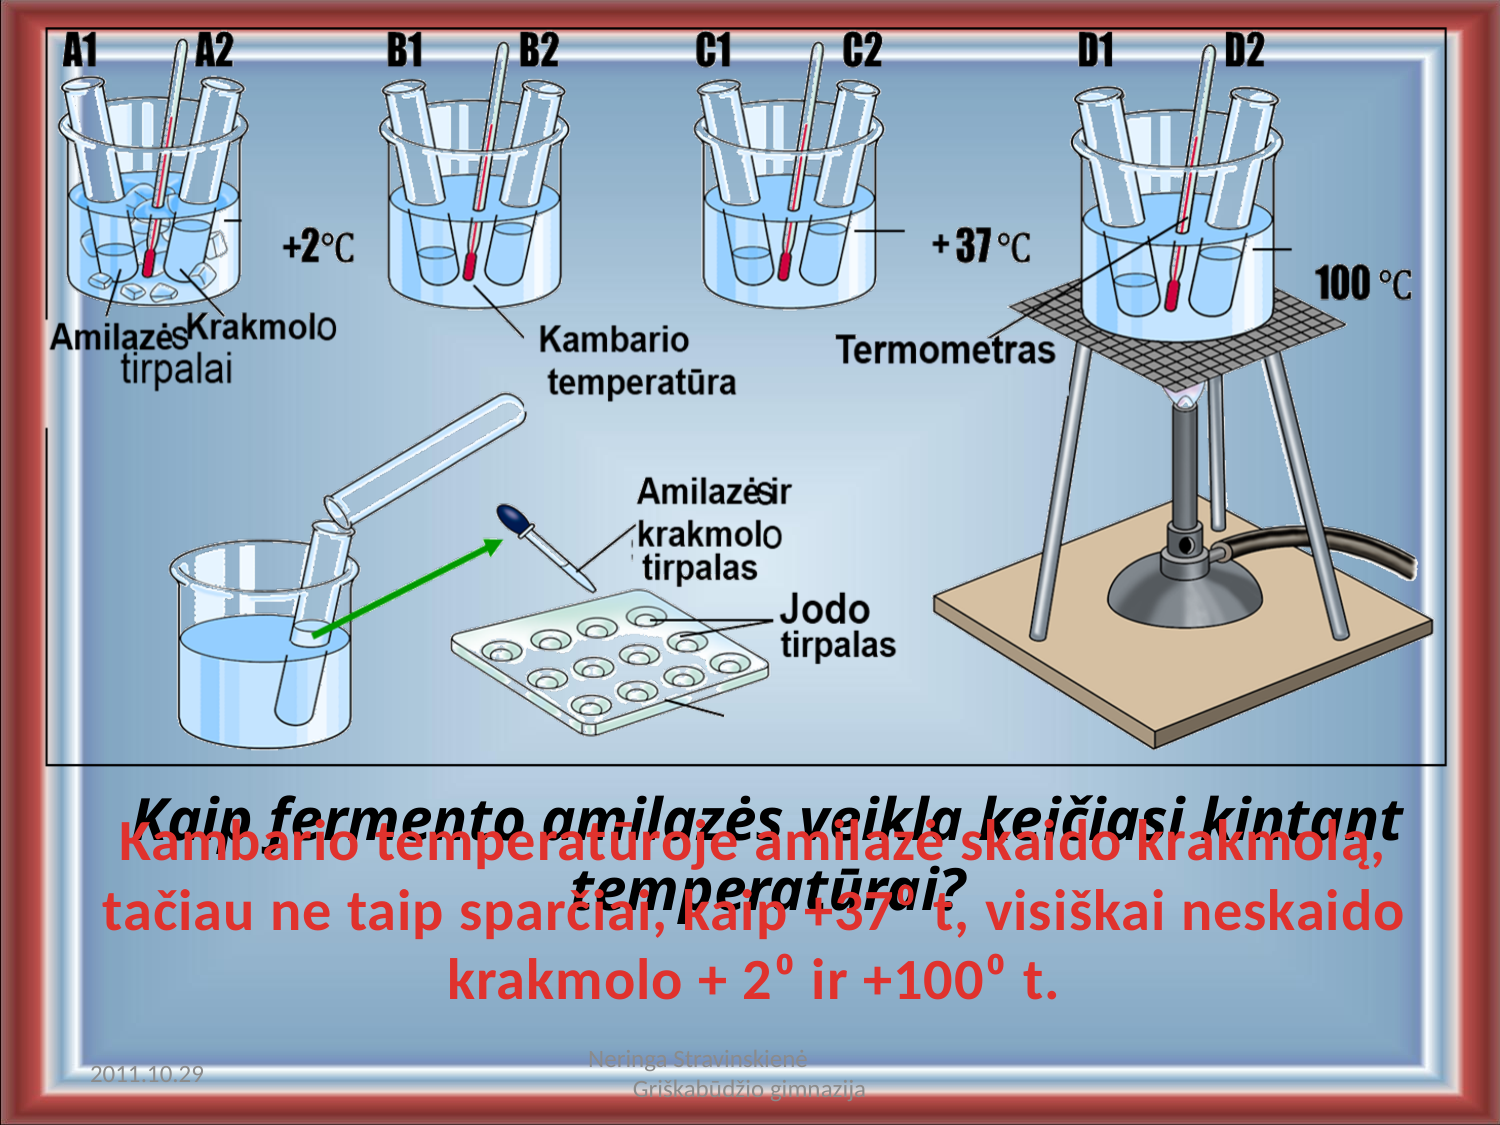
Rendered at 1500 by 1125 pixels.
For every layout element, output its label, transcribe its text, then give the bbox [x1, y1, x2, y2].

picture [0, 0, 1500, 1125]
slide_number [75, 1042, 425, 1103]
text_box Kambario temperatūroje amilazė skaido krakmolą, tačiau ne taip sparčiai, kaip +37⁰ t, visiškai neskaido krakmolo + 2⁰ ir +100⁰ t. [87, 794, 1420, 1019]
text_box Kaip fermento amilazės veikla keičiasi kintant temperatūrai? [112, 787, 1424, 930]
footer Neringa Stravinskienė Griškabūdžio gimnazija [512, 1042, 988, 1103]
